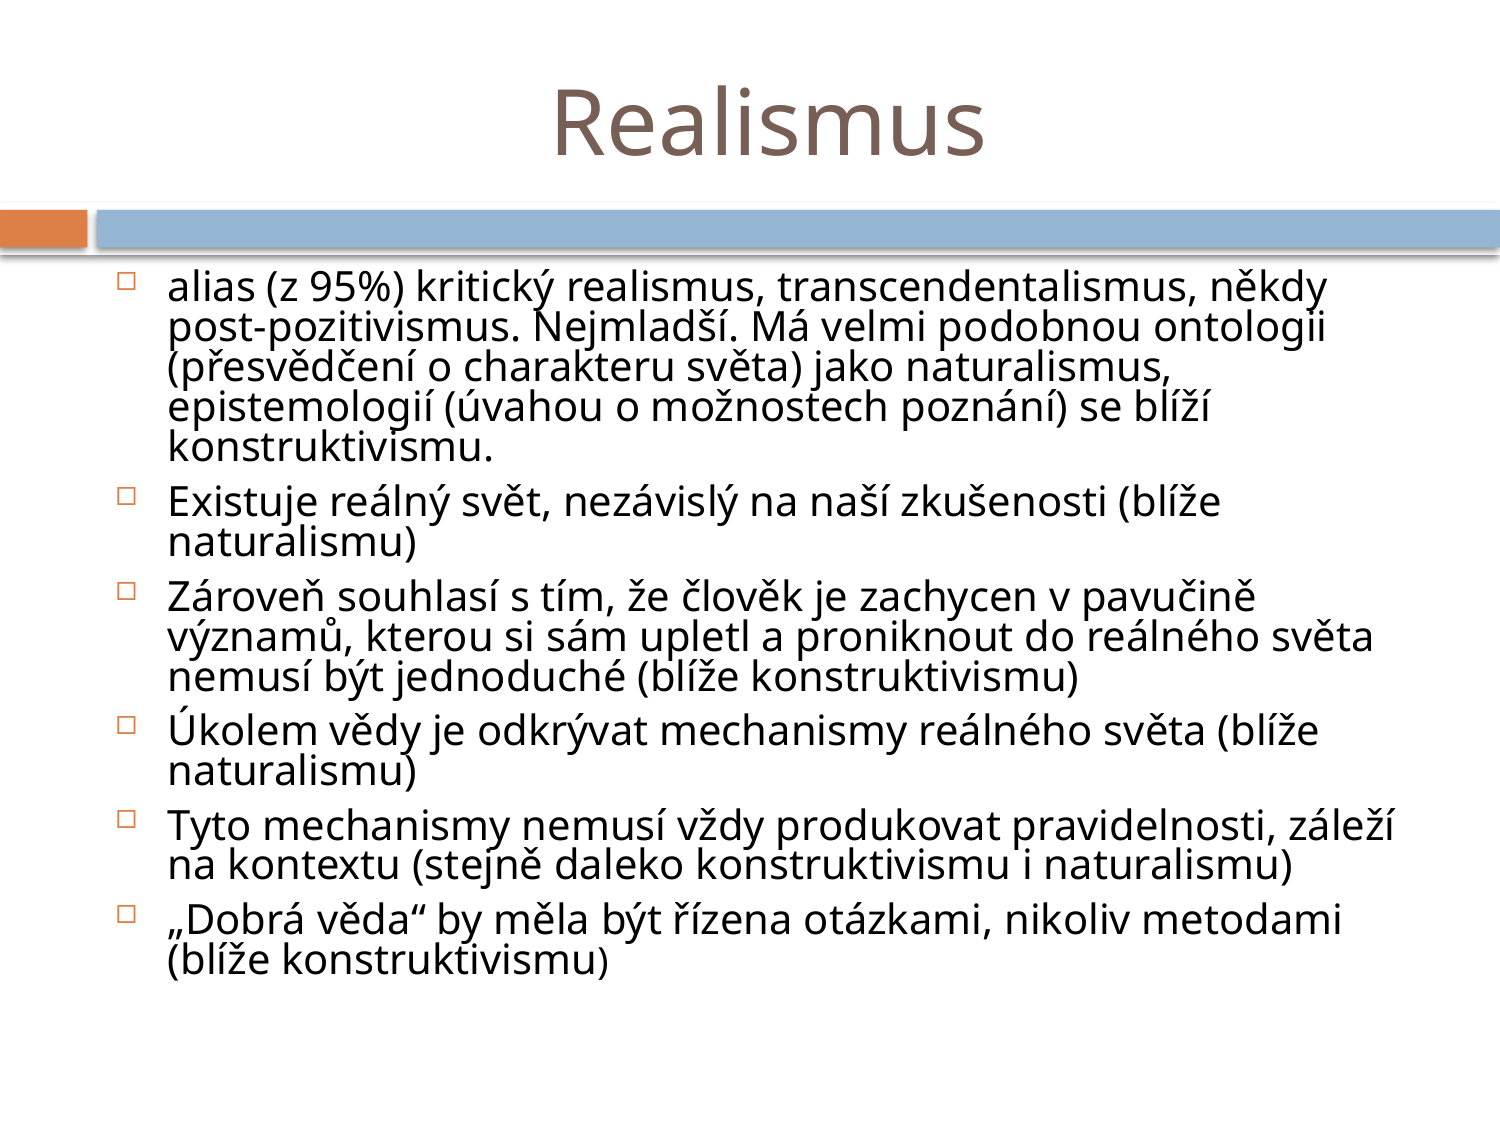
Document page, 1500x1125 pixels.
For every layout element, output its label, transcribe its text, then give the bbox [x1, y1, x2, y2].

title Realismus [100, 37, 1438, 200]
list alias (z 95%) kritický realismus, transcendentalismus, někdy post-pozitivismus. Nejmladší. Má velmi podobnou ontologii (přesvědčení o charakteru světa) jako naturalismus, epistemologií (úvahou o možnostech poznání) se blíží konstruktivismu. Existuje reálný svět, nezávislý na naší zkušenosti (blíže naturalismu) Zároveň souhlasí s tím, že člověk je zachycen v pavučině významů, kterou si sám upletl a proniknout do reálného světa nemusí být jednoduché (blíže konstruktivismu) Úkolem vědy je odkrývat mechanismy reálného světa (blíže naturalismu) Tyto mechanismy nemusí vždy produkovat pravidelnosti, záleží na kontextu (stejně daleko konstruktivismu i naturalismu) „Dobrá věda“ by měla být řízena otázkami, nikoliv metodami (blíže konstruktivismu) [100, 262, 1438, 1000]
